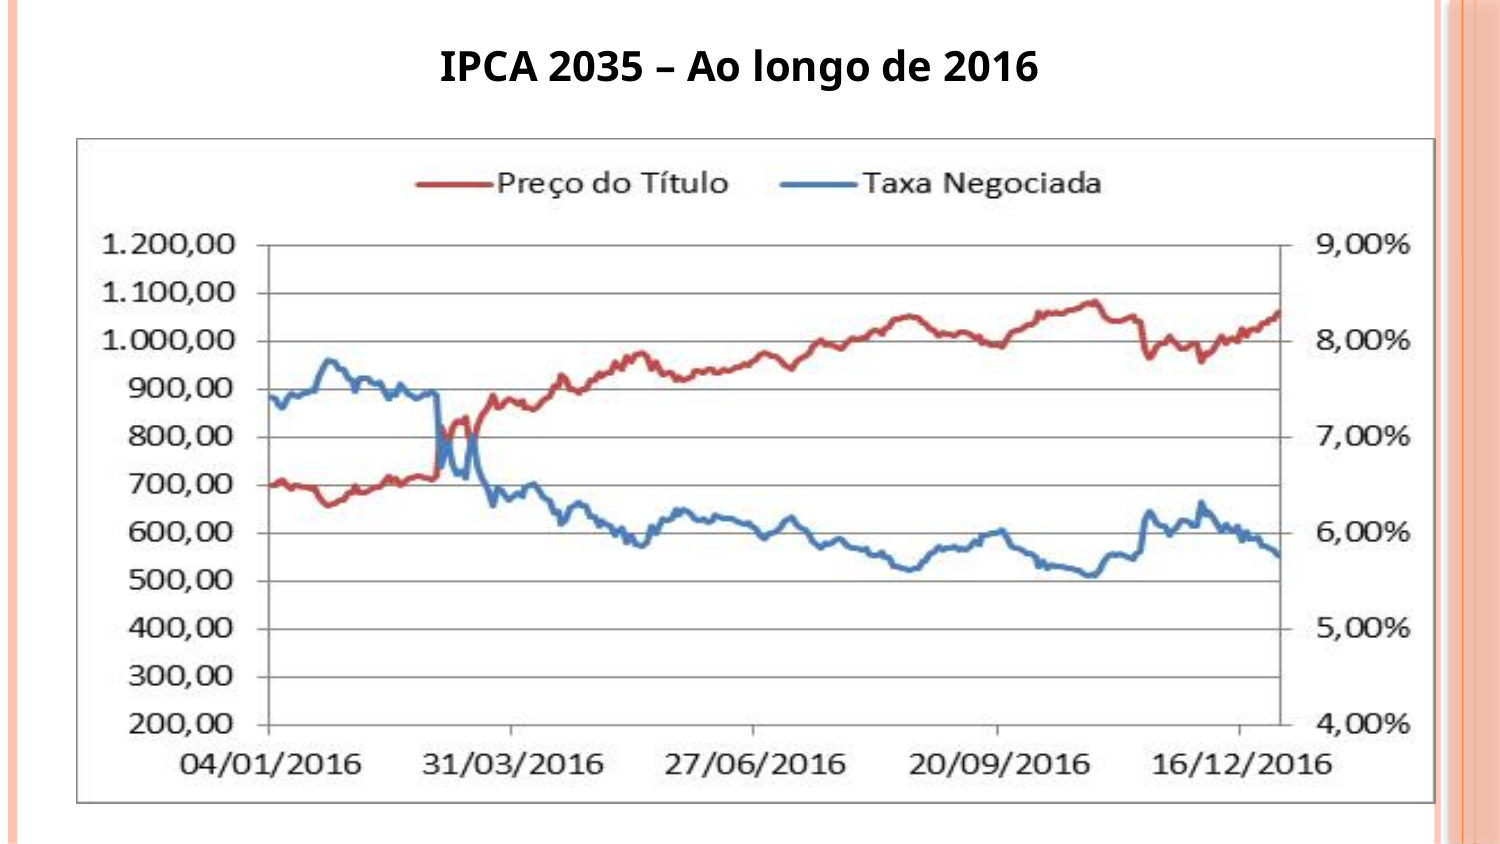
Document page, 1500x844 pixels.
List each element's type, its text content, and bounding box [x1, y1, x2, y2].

picture [76, 137, 1436, 804]
text_box IPCA 2035 – Ao longo de 2016 [131, 32, 1349, 97]
